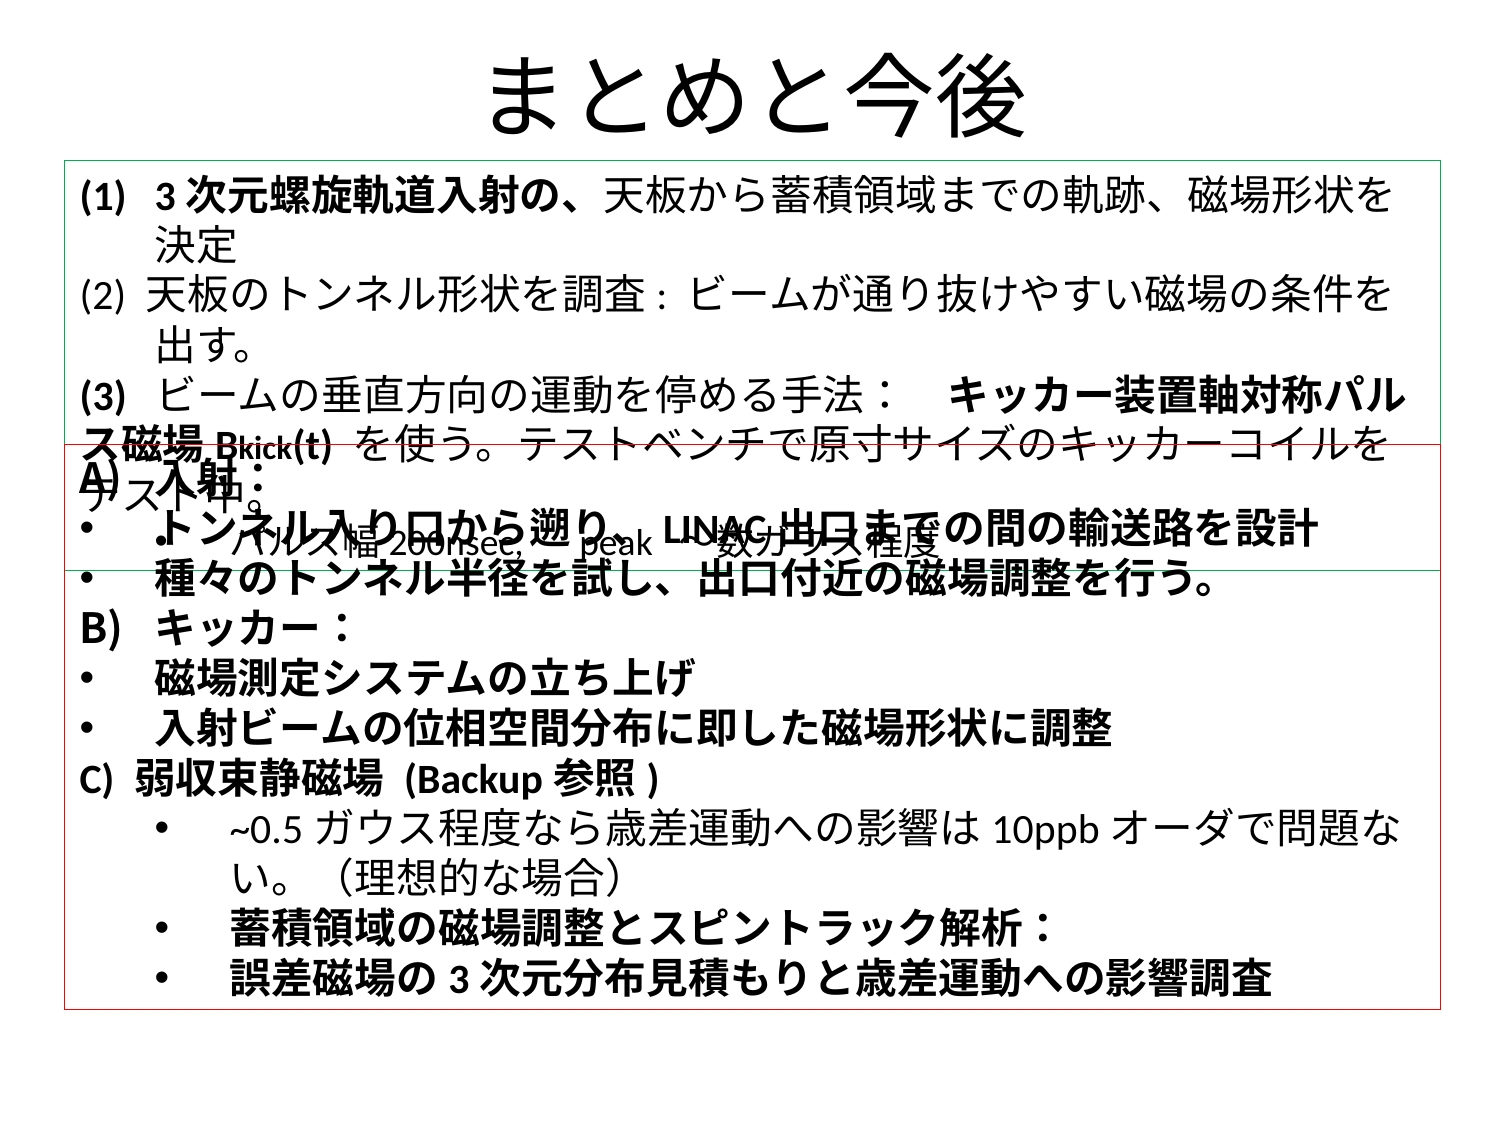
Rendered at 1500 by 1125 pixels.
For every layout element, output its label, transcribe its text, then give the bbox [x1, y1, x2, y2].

text_box 入射： トンネル入り口から遡り、LINAC出口までの間の輸送路を設計 種々のトンネル半径を試し、出口付近の磁場調整を行う。 キッカー： 磁場測定システムの立ち上げ 入射ビームの位相空間分布に即した磁場形状に調整 C) 弱収束静磁場 (Backup参照) ~0.5ガウス程度なら歳差運動への影響は10ppbオーダで問題ない。（理想的な場合） 蓄積領域の磁場調整とスピントラック解析： 誤差磁場の3次元分布見積もりと歳差運動への影響調査 [64, 444, 1441, 1010]
text_box 3次元螺旋軌道入射の、天板から蓄積領域までの軌跡、磁場形状を決定 (2) 天板のトンネル形状を調査: ビームが通り抜けやすい磁場の条件を出す。 (3) ビームの垂直方向の運動を停める手法： キッカー装置軸対称パルス磁場Bkick(t) を使う。テストベンチで原寸サイズのキッカーコイルをテスト中。 パルス幅200nsec, peak ～数ガウス程度 [64, 160, 1441, 444]
title まとめと今後 [76, 0, 1427, 160]
